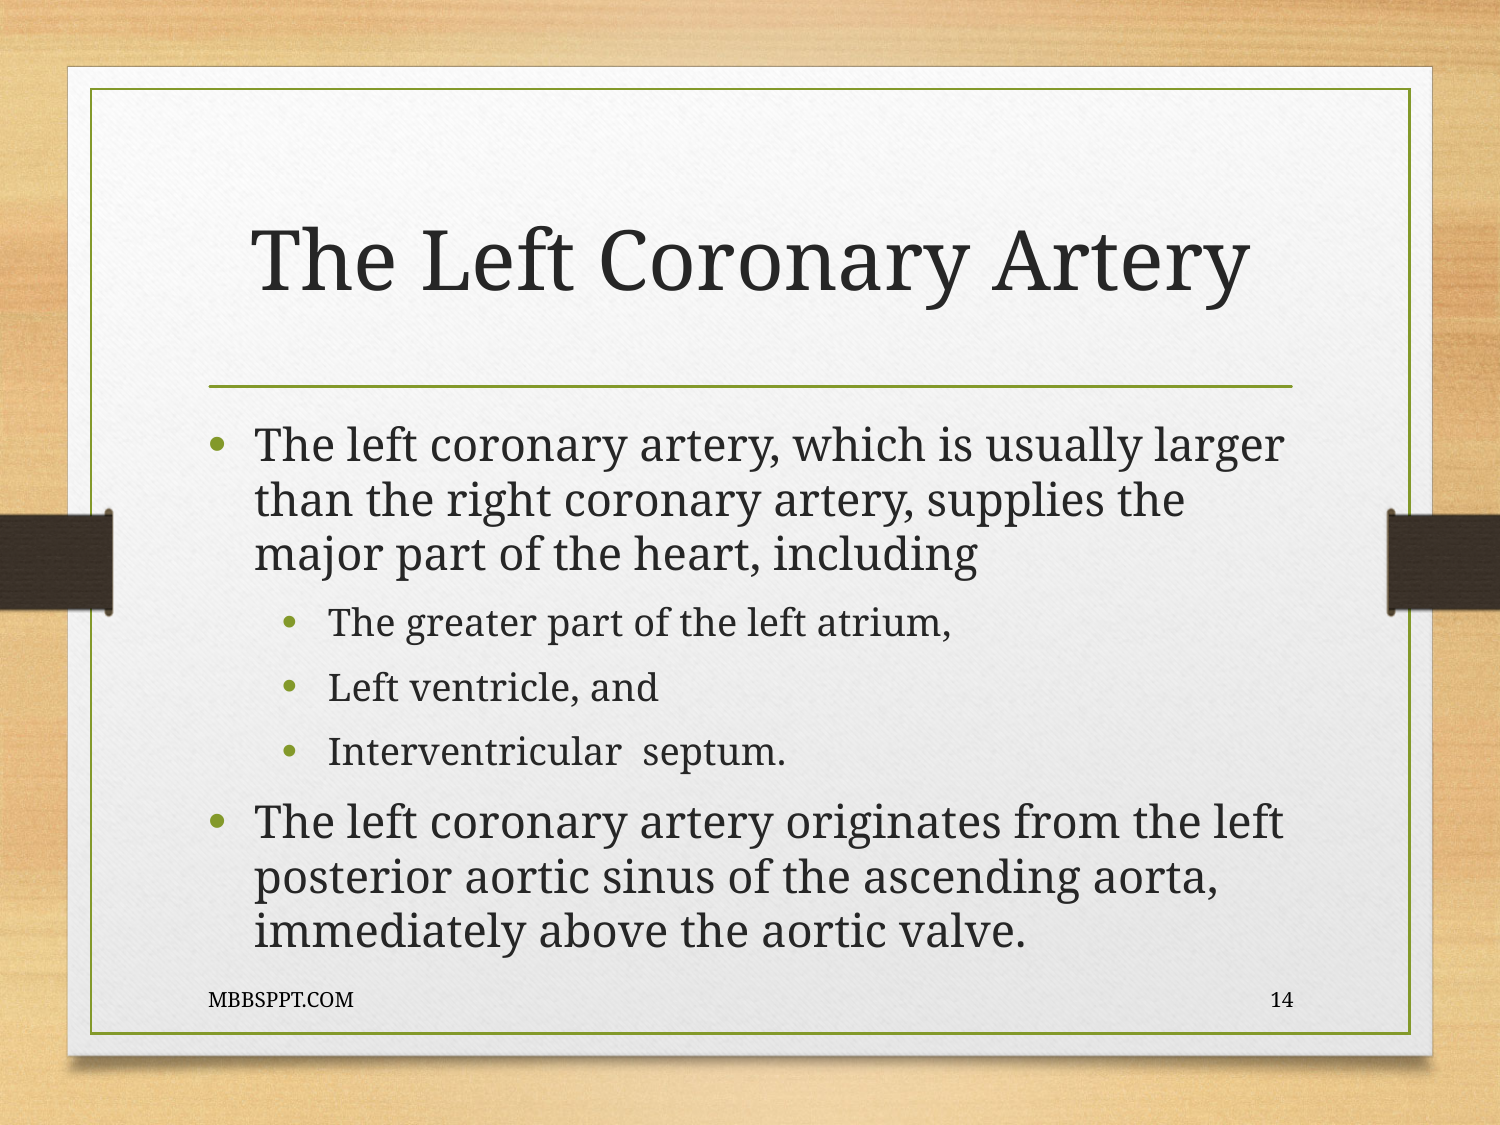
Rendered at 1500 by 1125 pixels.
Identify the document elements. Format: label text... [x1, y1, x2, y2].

picture [0, 0, 1500, 1125]
list The left coronary artery, which is usually larger than the right coronary artery, supplies the major part of the heart, including The greater part of the left atrium, Left ventricle, and Interventricular septum. The left coronary artery originates from the left posterior aortic sinus of the ascending aorta, immediately above the aortic valve. [193, 408, 1309, 974]
footer MBBSPPT.COM [193, 977, 1031, 1024]
slide_number 14 [1243, 977, 1309, 1024]
title The Left Coronary Artery [193, 150, 1309, 365]
